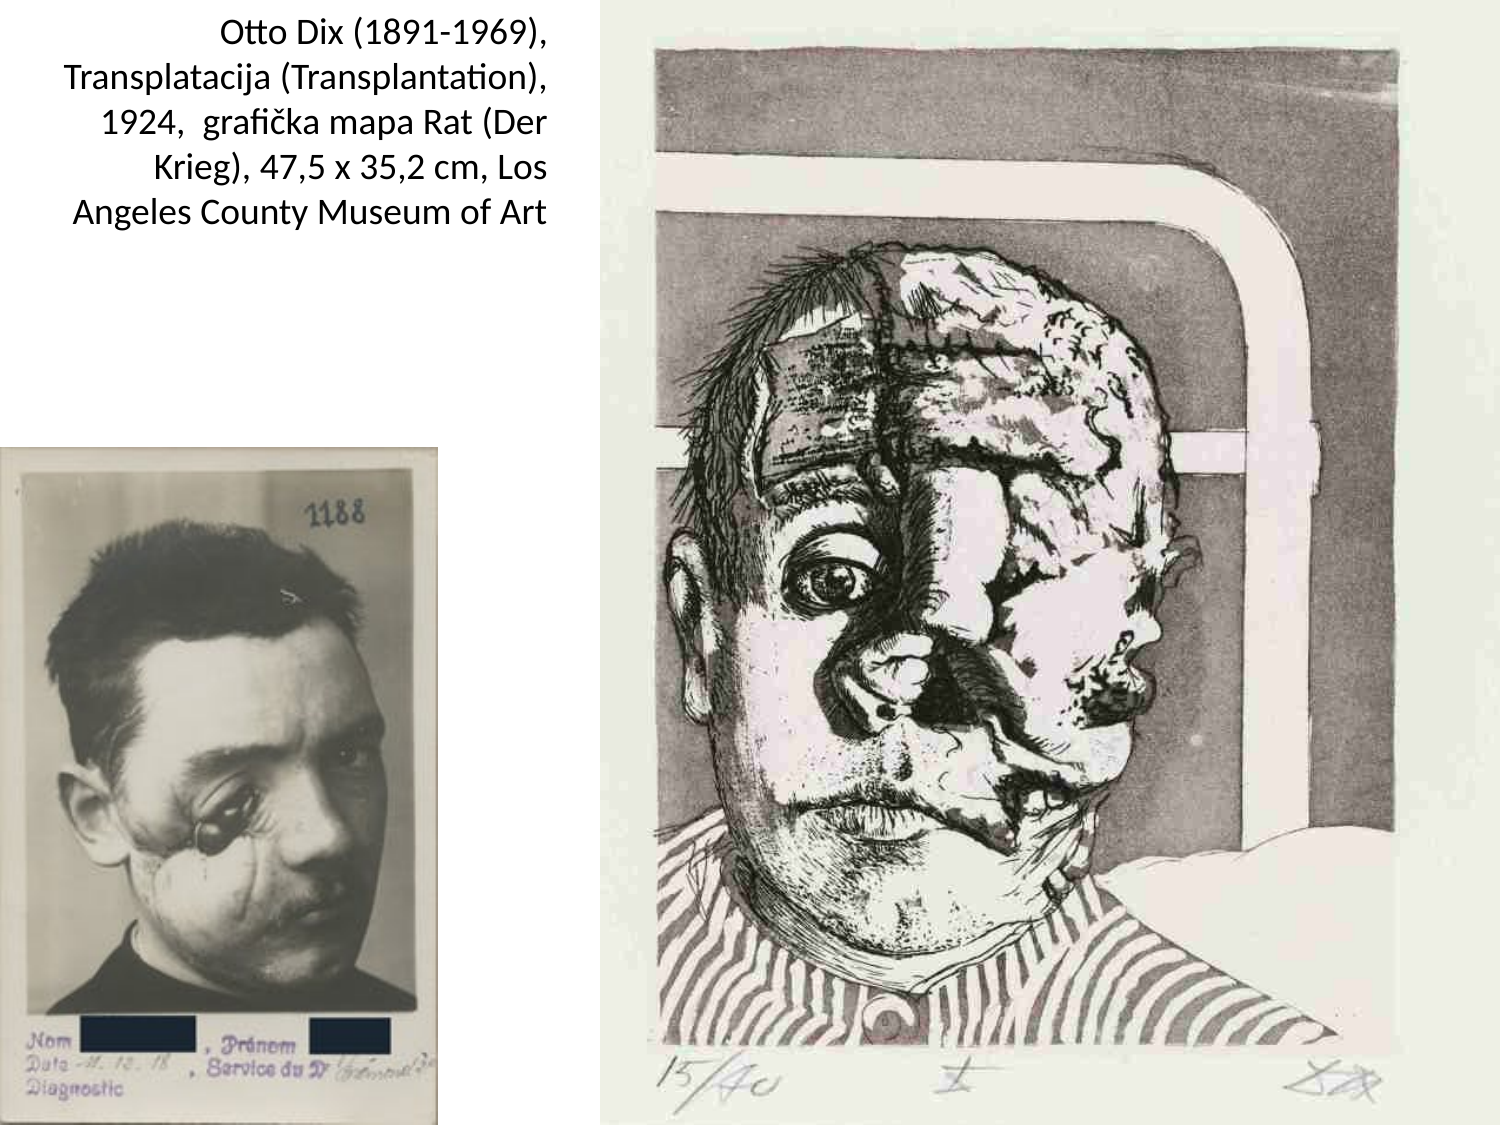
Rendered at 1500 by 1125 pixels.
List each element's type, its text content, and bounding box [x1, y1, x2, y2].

picture [0, 447, 438, 1125]
picture [599, 0, 1500, 1125]
text_box Otto Dix (1891-1969), Transplatacija (Transplantation), 1924, grafička mapa Rat (Der Krieg), 47,5 x 35,2 cm, Los Angeles County Museum of Art [24, 0, 563, 240]
